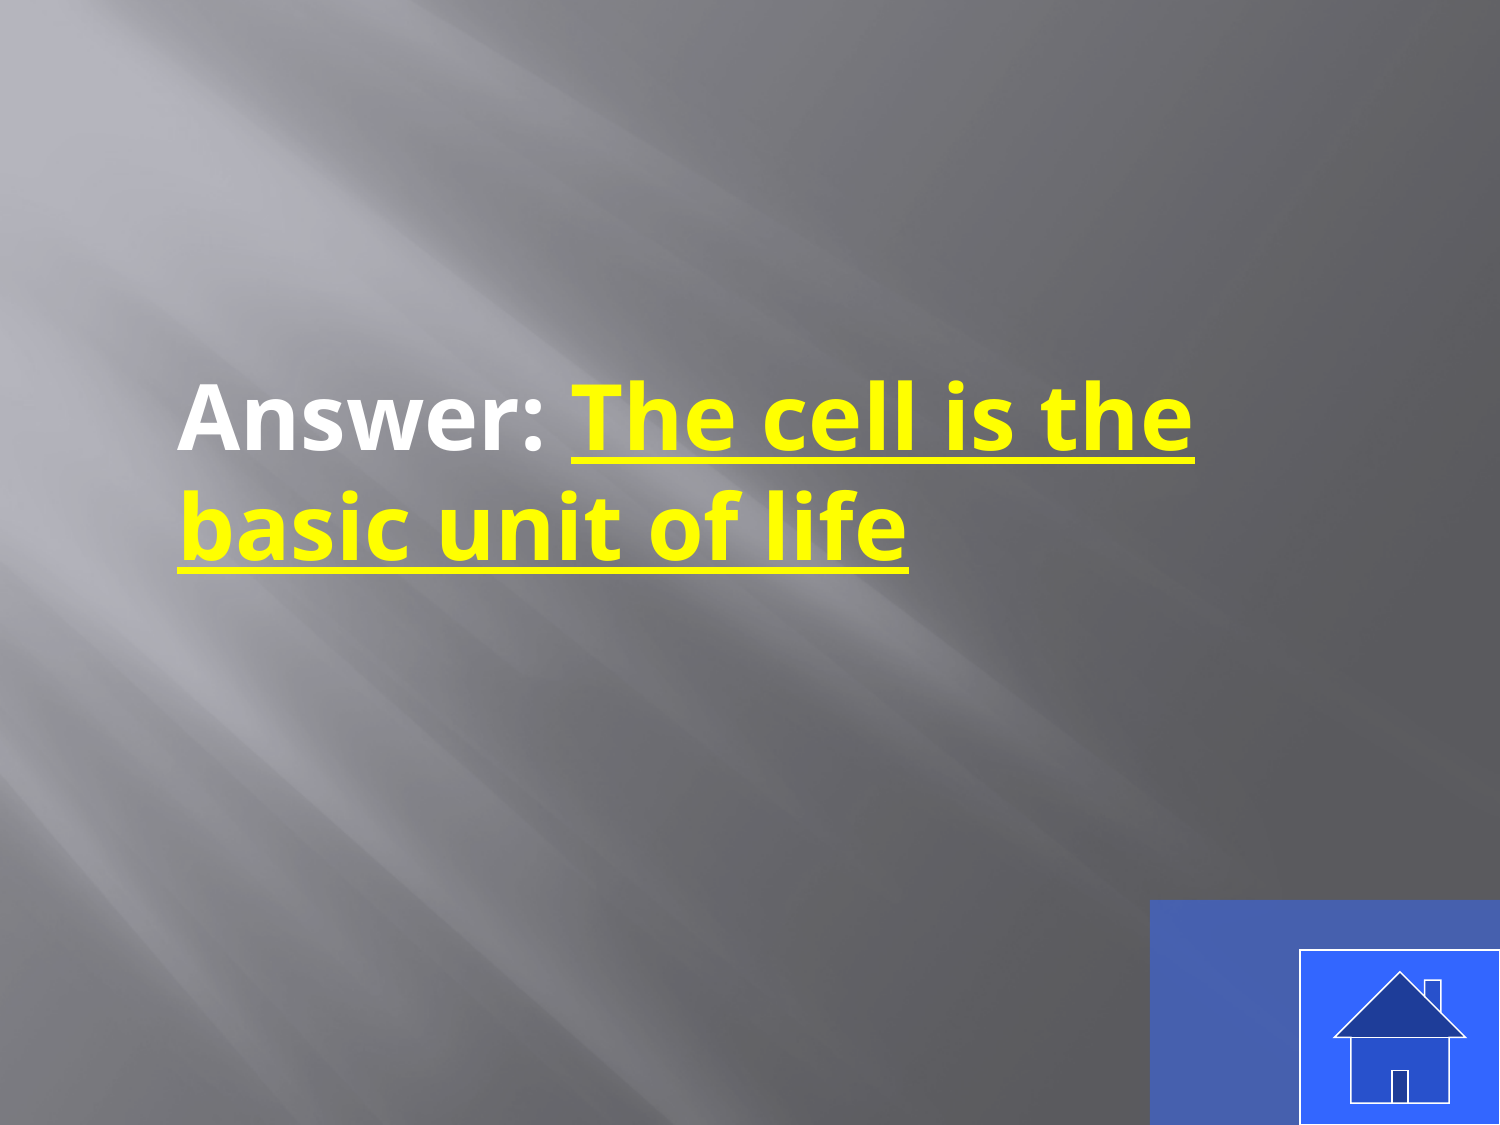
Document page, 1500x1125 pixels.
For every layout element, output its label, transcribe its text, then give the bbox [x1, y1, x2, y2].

text_box [1299, 950, 1500, 1125]
text_box [779, 419, 810, 495]
text_box Answer: The cell is the basic unit of life [162, 351, 1363, 586]
text_box [1149, 899, 1500, 1125]
